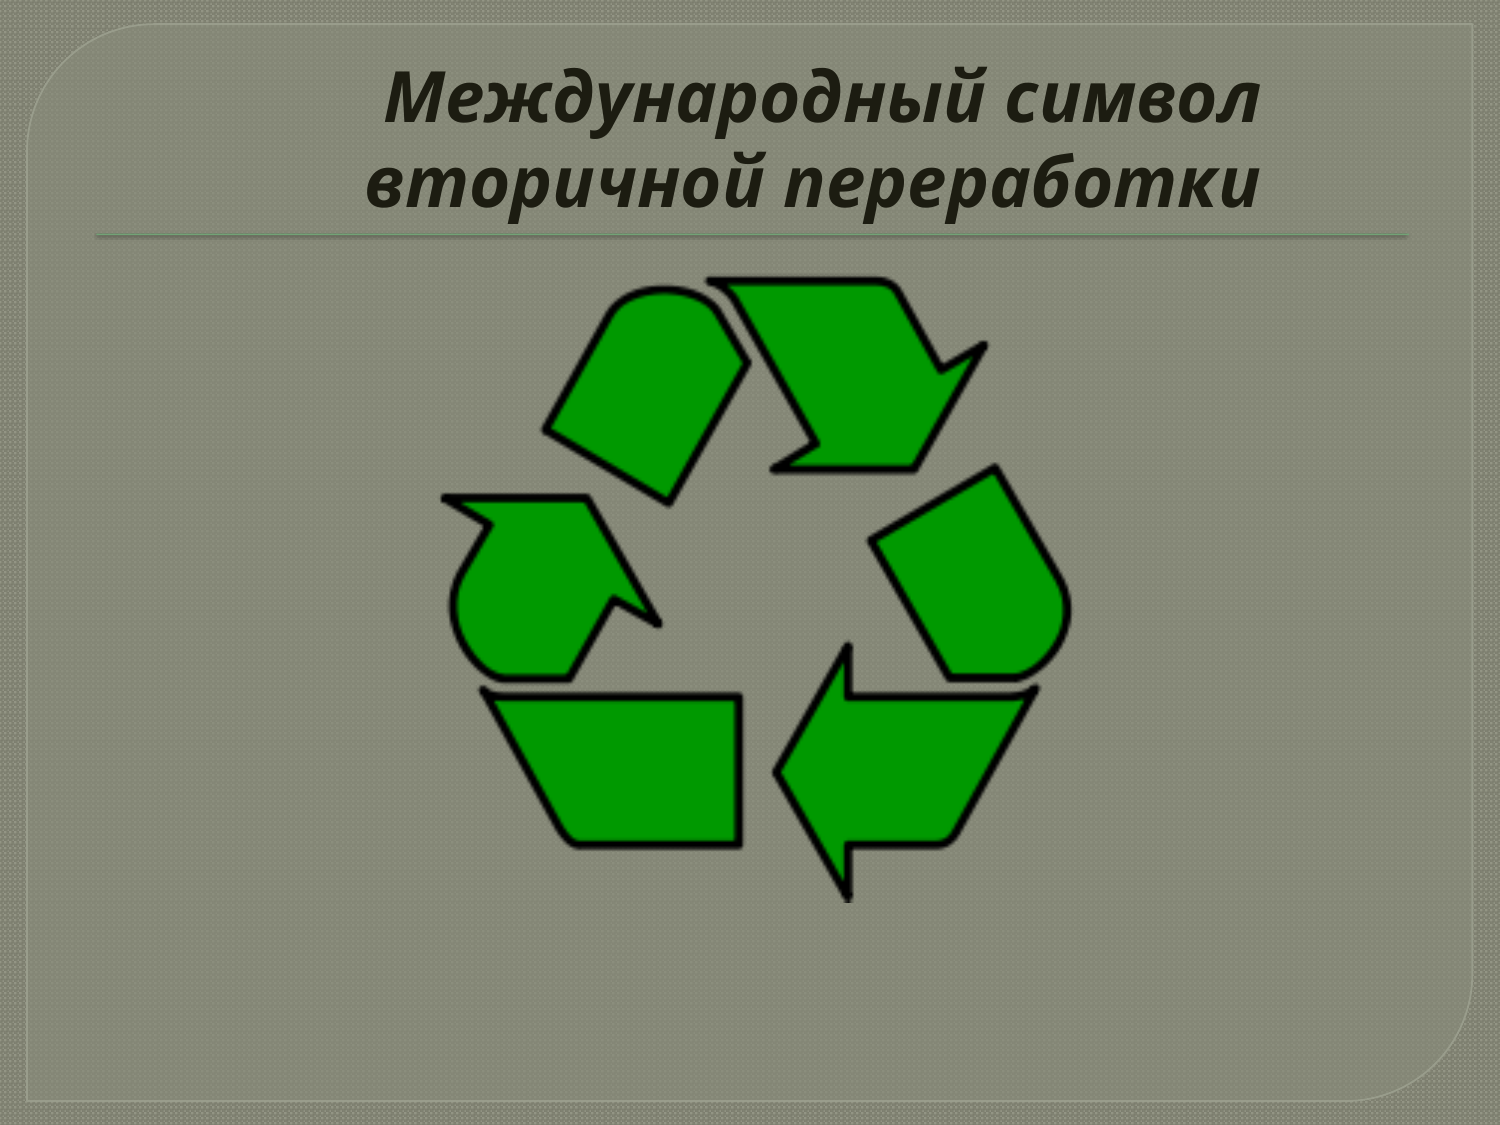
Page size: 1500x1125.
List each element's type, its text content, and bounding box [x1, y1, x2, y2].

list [433, 269, 1091, 903]
title Международный символ вторичной переработки [128, 41, 1278, 230]
